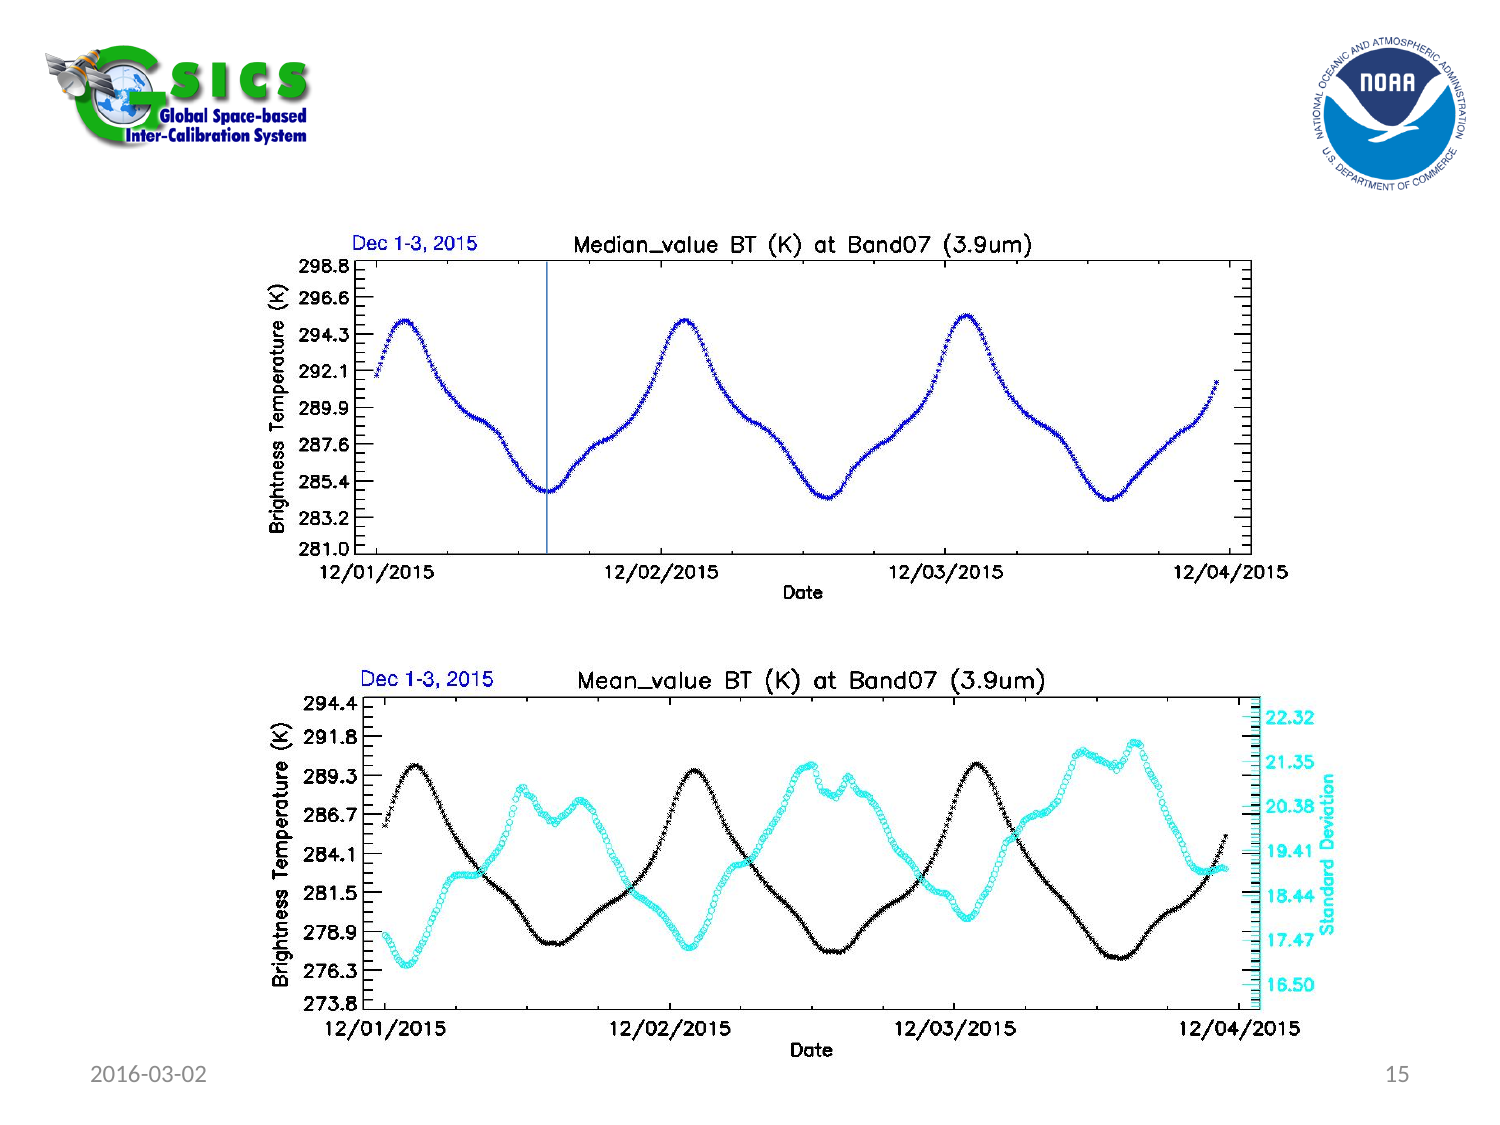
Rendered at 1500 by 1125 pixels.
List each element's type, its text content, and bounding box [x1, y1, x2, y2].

slide_number 15 [1379, 1042, 1425, 1103]
picture [37, 37, 314, 150]
picture [224, 199, 1305, 663]
picture [1312, 37, 1466, 191]
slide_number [75, 1042, 219, 1103]
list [224, 631, 1376, 1125]
